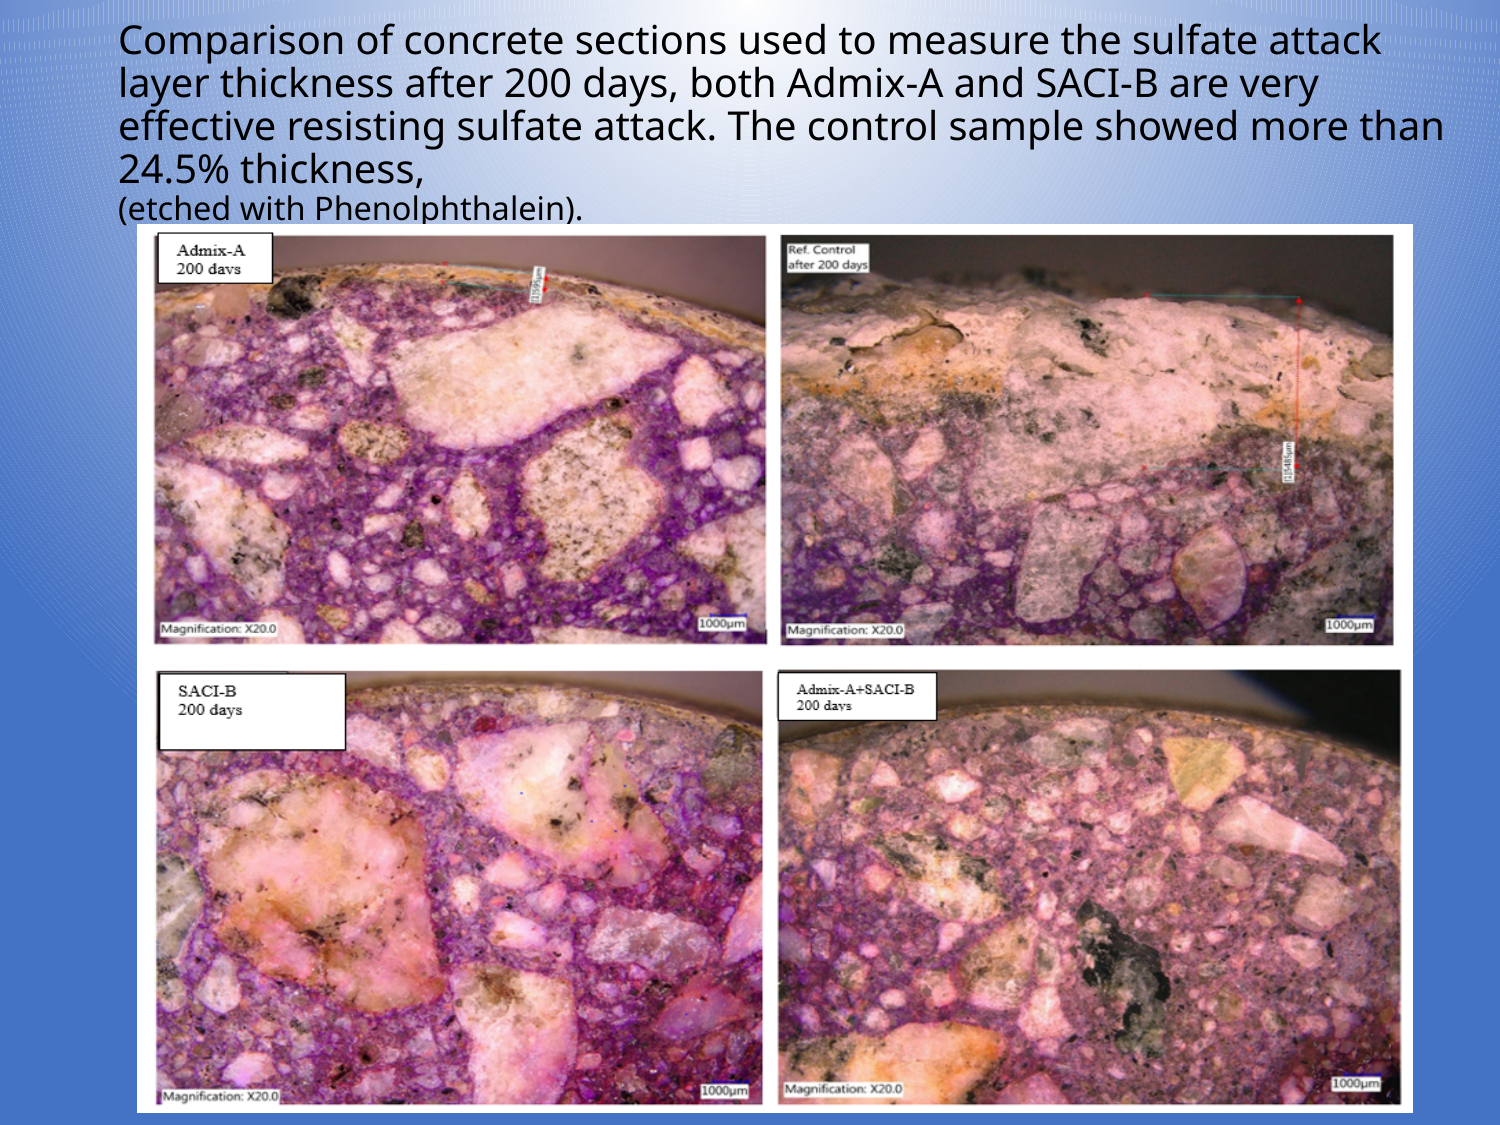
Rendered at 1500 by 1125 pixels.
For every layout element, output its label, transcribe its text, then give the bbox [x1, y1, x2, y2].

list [137, 224, 1413, 1113]
title Comparison of concrete sections used to measure the sulfate attack layer thickness after 200 days, both Admix-A and SACI-B are very effective resisting sulfate attack. The control sample showed more than 24.5% thickness, (etched with Phenolphthalein). [103, 11, 1475, 275]
